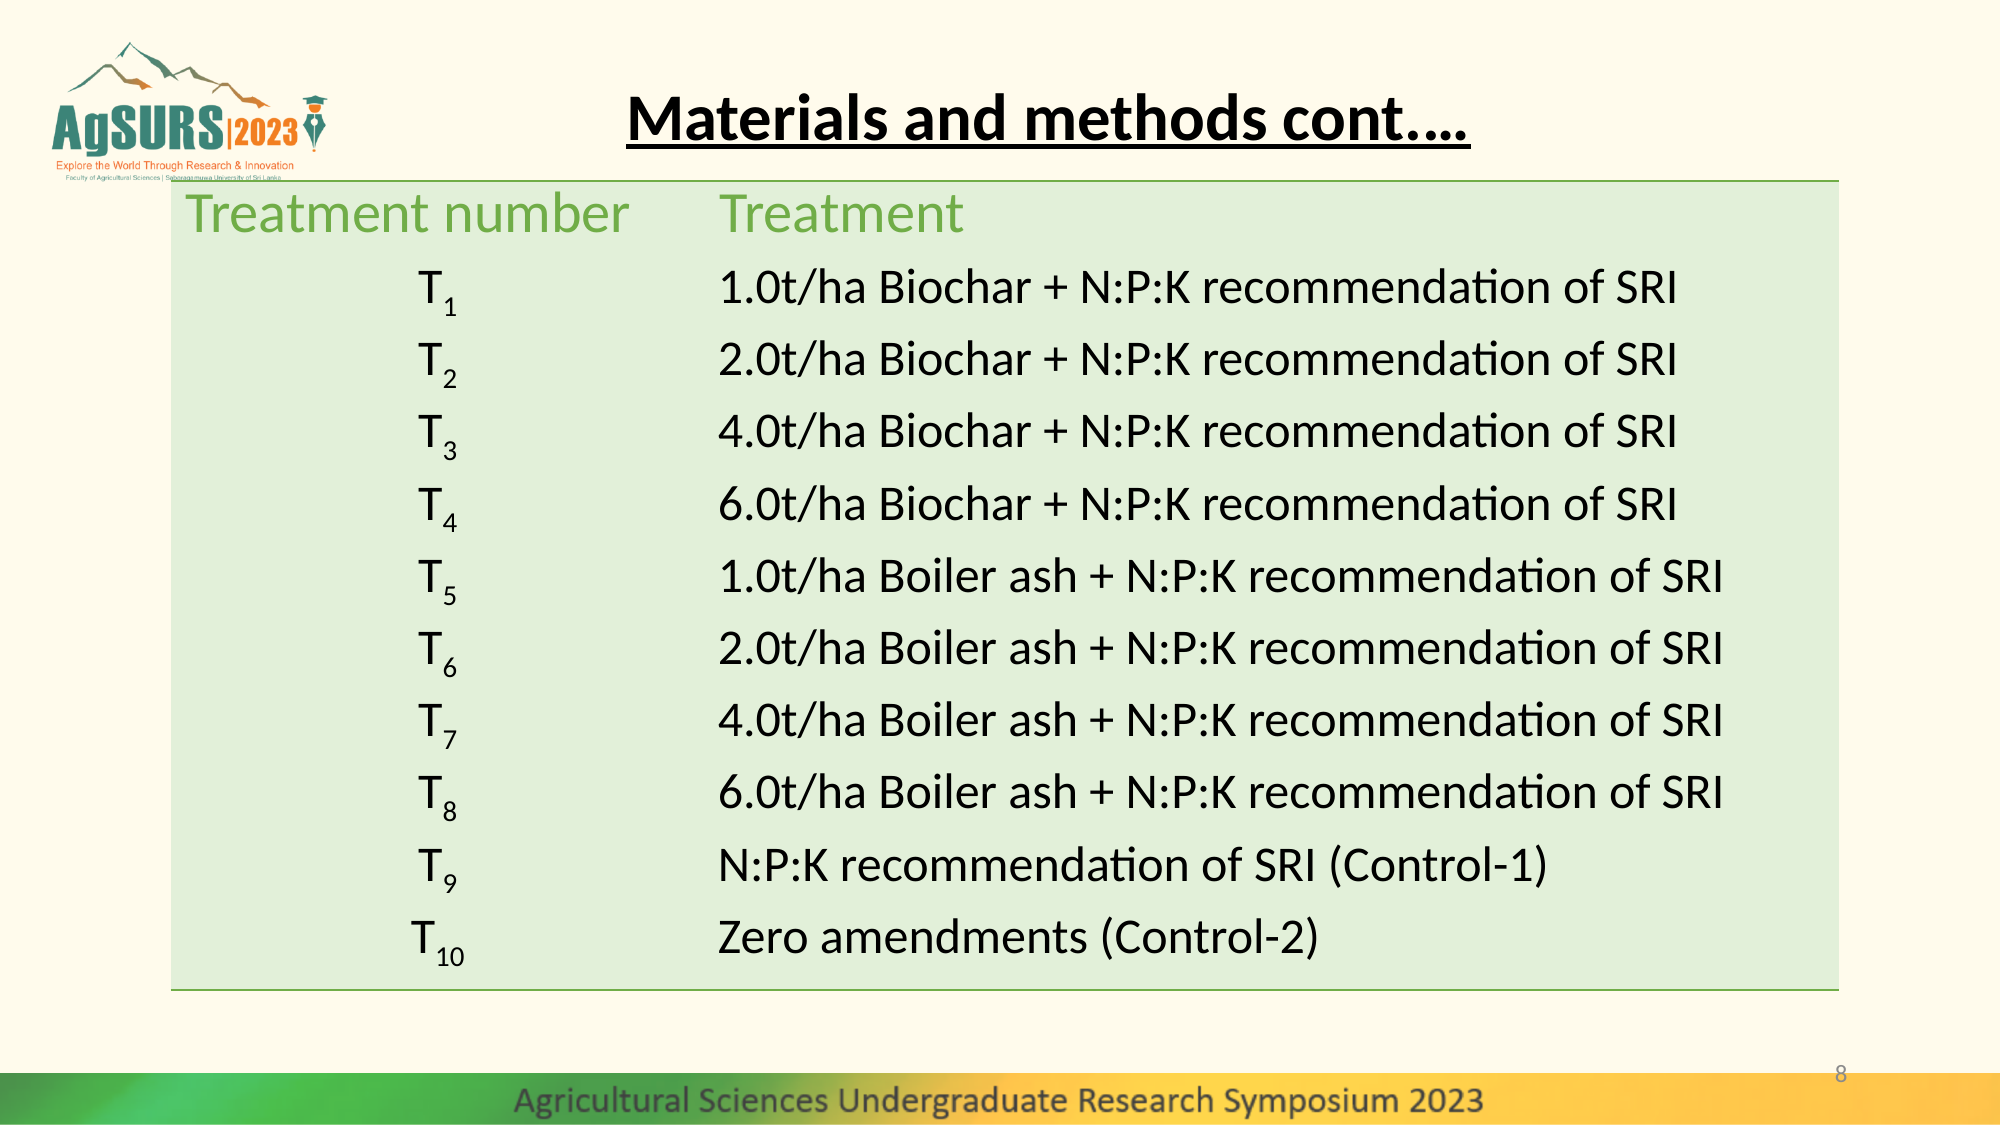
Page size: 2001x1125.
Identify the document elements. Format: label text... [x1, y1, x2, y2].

table_cell 6.0t/ha Boiler ash + N:P:K recommendation of SRI [705, 764, 1839, 836]
table_cell 1.0t/ha Biochar + N:P:K recommendation of SRI [705, 258, 1839, 331]
table_cell 4.0t/ha Biochar + N:P:K recommendation of SRI [705, 403, 1839, 475]
table_cell 2.0t/ha Boiler ash + N:P:K recommendation of SRI [705, 620, 1839, 692]
table_cell T6 [171, 620, 705, 692]
table_cell T4 [171, 475, 705, 547]
table_cell T7 [171, 692, 705, 764]
text_box Materials and methods cont.… [611, 66, 1486, 161]
table_cell 4.0t/ha Boiler ash + N:P:K recommendation of SRI [705, 692, 1839, 764]
table_cell 2.0t/ha Biochar + N:P:K recommendation of SRI [705, 331, 1839, 403]
table_cell T10 [171, 909, 705, 989]
table_cell T3 [171, 403, 705, 475]
table_cell T8 [171, 764, 705, 836]
table_cell N:P:K recommendation of SRI (Control-1) [705, 836, 1839, 909]
table_cell 1.0t/ha Boiler ash + N:P:K recommendation of SRI [705, 547, 1839, 620]
table_cell T9 [171, 836, 705, 909]
picture [0, 0, 2000, 1125]
slide_number 8 [1412, 1042, 1863, 1103]
table_header Treatment [705, 182, 1839, 258]
table_cell T1 [171, 258, 705, 331]
table_cell T2 [171, 331, 705, 403]
table_cell 6.0t/ha Biochar + N:P:K recommendation of SRI [705, 475, 1839, 547]
table_cell Zero amendments (Control-2) [705, 909, 1839, 989]
table_cell T5 [171, 547, 705, 620]
table_header Treatment number [171, 182, 705, 258]
